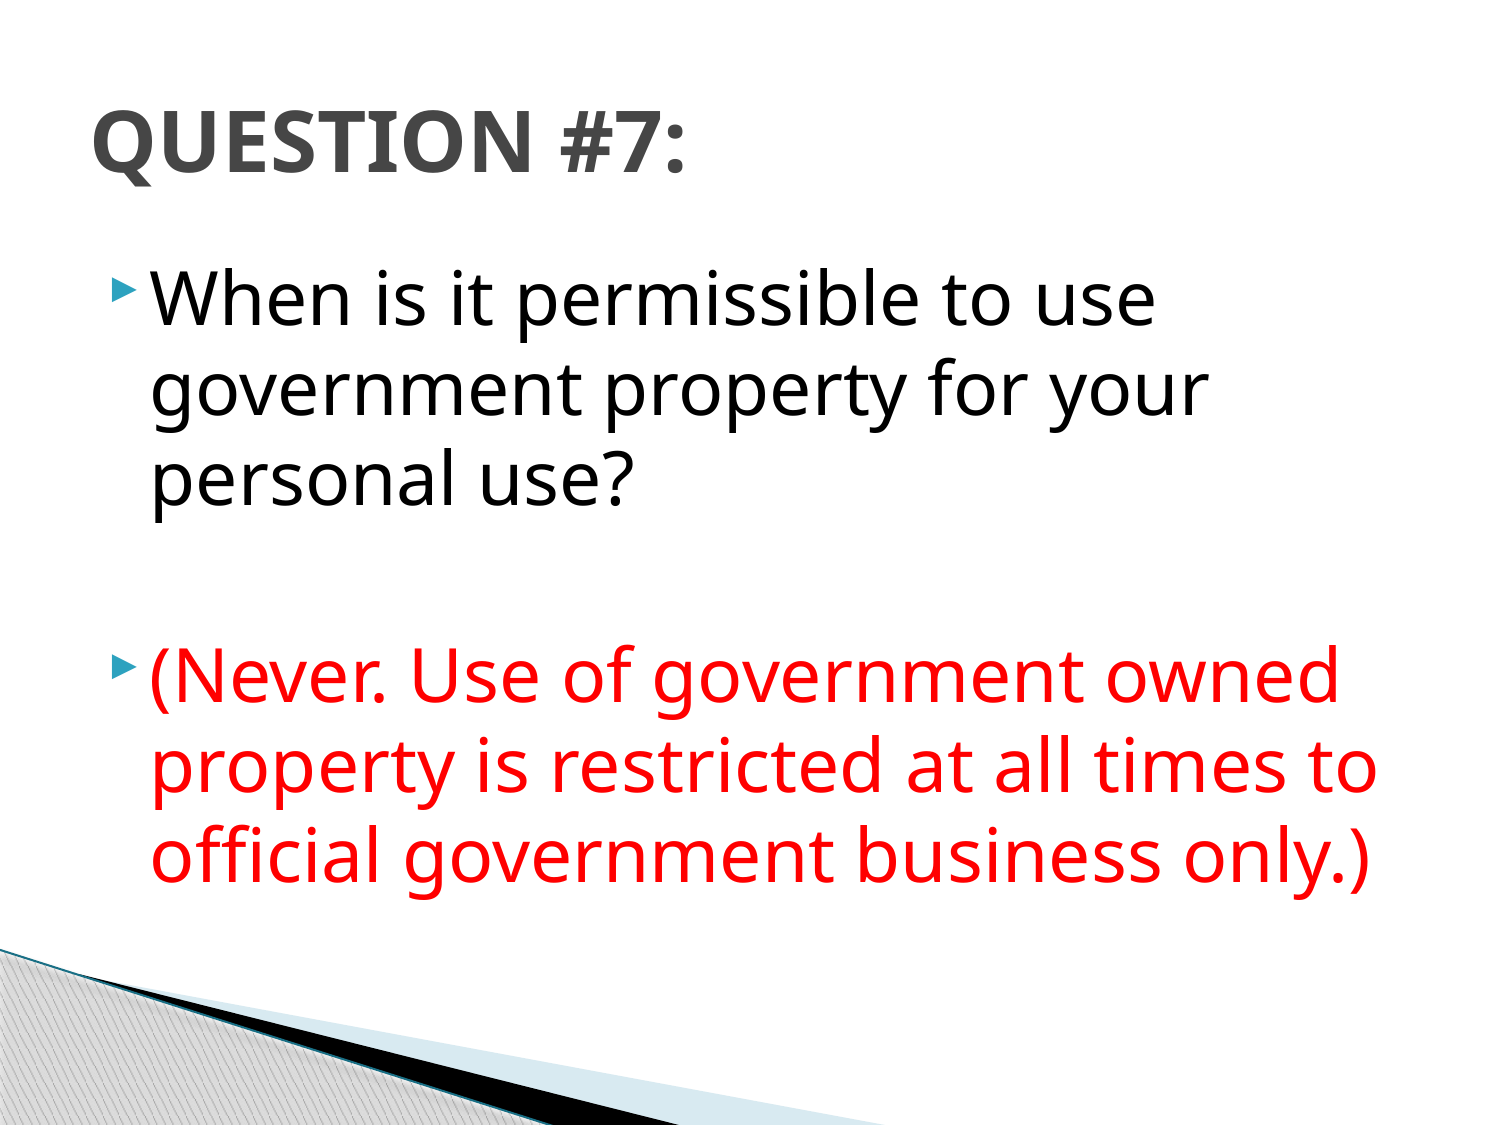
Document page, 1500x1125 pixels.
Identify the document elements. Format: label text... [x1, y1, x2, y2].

title QUESTION #7: [75, 45, 1425, 233]
list When is it permissible to use government property for your personal use? (Never. Use of government owned property is restricted at all times to official government business only.) [75, 243, 1425, 986]
